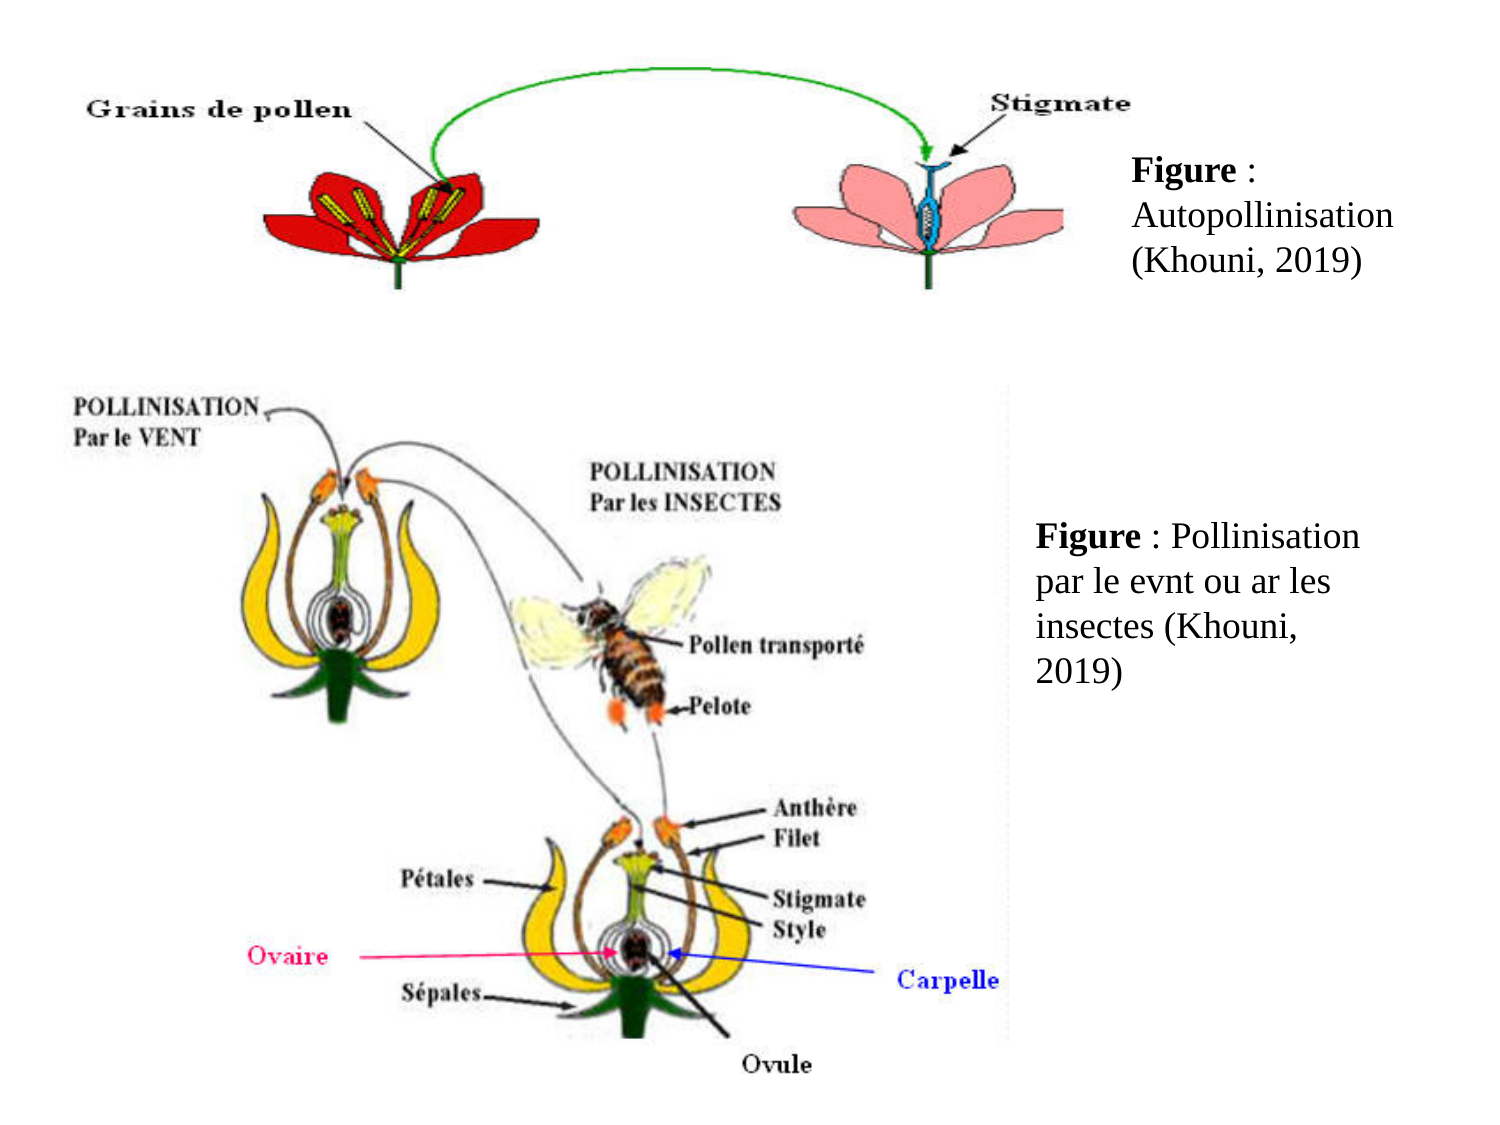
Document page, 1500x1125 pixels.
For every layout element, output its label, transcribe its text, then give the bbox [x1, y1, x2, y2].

text_box Figure : Pollinisation par le evnt ou ar les insectes (Khouni, 2019) [1025, 503, 1405, 699]
picture [63, 385, 1022, 1095]
text_box Figure : Autopollinisation (Khouni, 2019) [1180, 137, 1500, 287]
picture [64, 18, 1176, 299]
